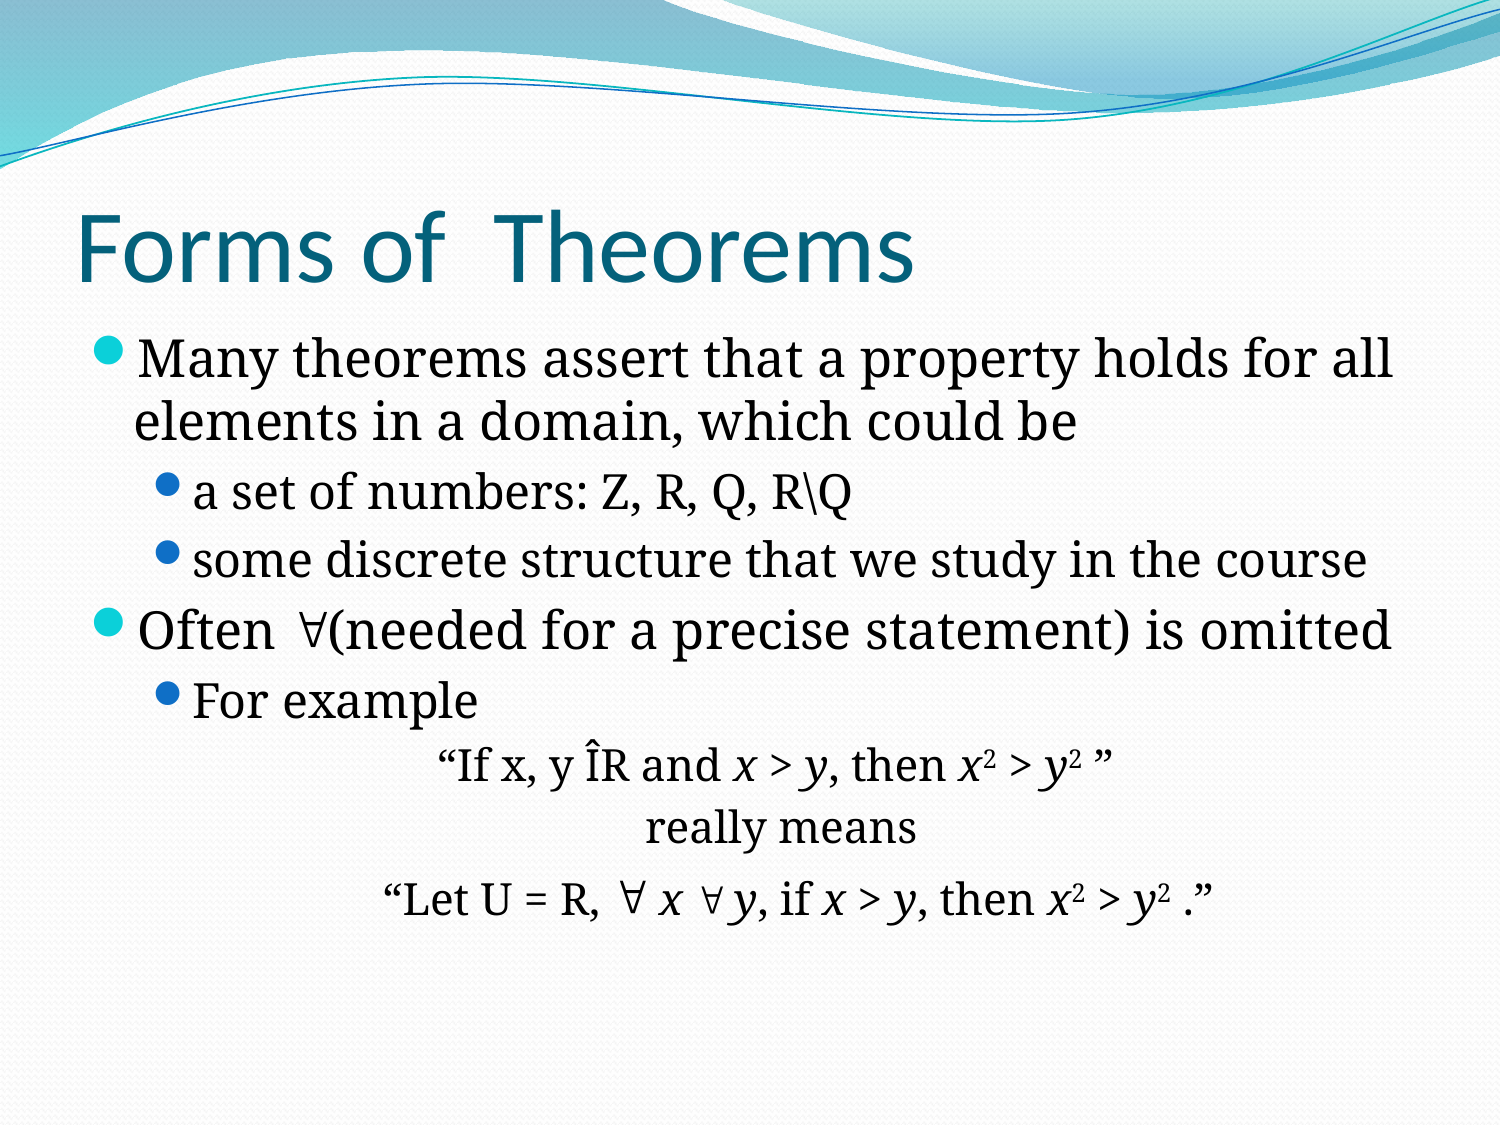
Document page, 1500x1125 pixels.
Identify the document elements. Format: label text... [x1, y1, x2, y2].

list Many theorems assert that a property holds for all elements in a domain, which could be a set of numbers: Z, R, Q, R\Q some discrete structure that we study in the course Often (needed for a precise statement) is omitted For example “If x, y ÎR and x > y, then x2 > y2 ” really means “Let U = R,  x  y, if x > y, then x2 > y2 .” [75, 317, 1425, 1038]
title Forms of Theorems [75, 115, 1425, 303]
